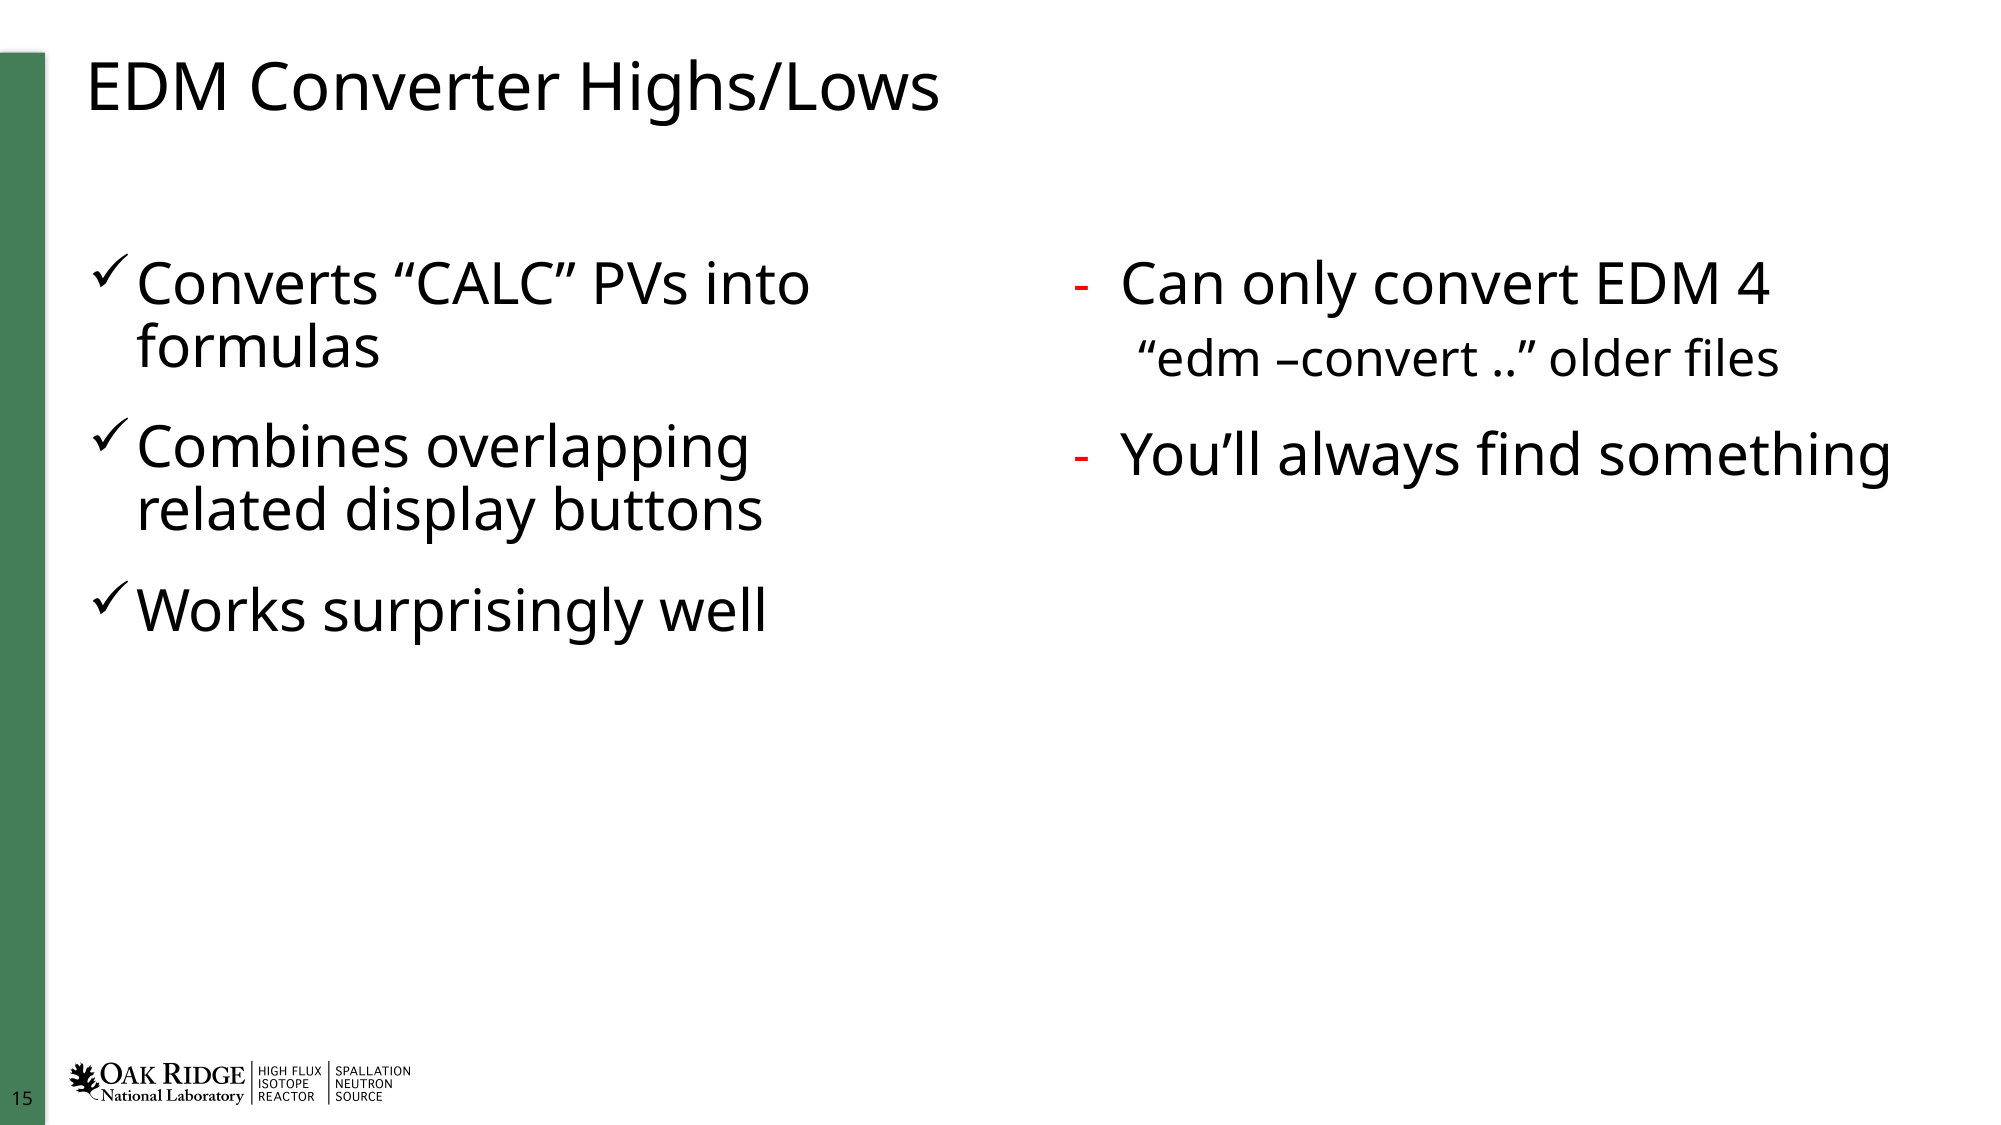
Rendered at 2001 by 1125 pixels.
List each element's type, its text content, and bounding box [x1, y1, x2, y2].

text_box Can only convert EDM 4 “edm –convert ..” older files You’ll always find something [1058, 246, 1983, 936]
picture [66, 1058, 413, 1108]
list Converts “CALC” PVs into formulas Combines overlapping related display buttons Works surprisingly well [73, 246, 840, 936]
title EDM Converter Highs/Lows [70, 44, 1946, 134]
